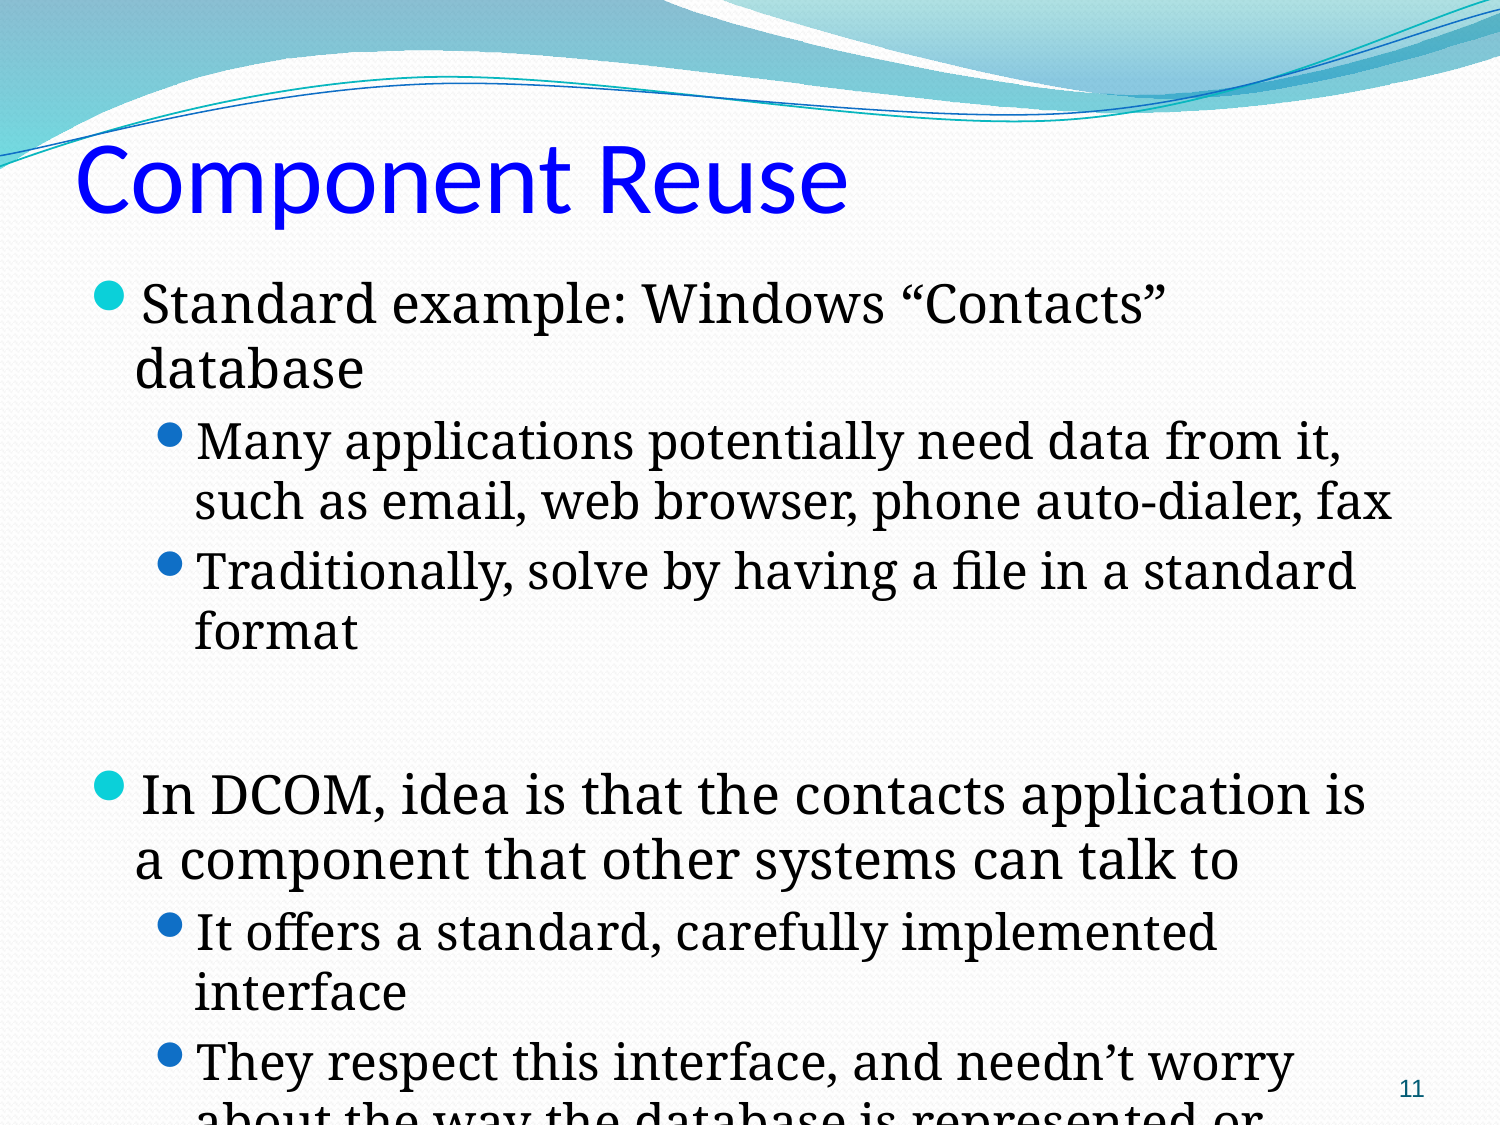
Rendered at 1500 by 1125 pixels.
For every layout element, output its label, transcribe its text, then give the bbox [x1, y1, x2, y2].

title Component Reuse [75, 99, 1425, 235]
list Standard example: Windows “Contacts” database Many applications potentially need data from it, such as email, web browser, phone auto-dialer, fax Traditionally, solve by having a file in a standard format In DCOM, idea is that the contacts application is a component that other systems can talk to It offers a standard, carefully implemented interface They respect this interface, and needn’t worry about the way the database is represented or where it was stored The component is clean, correct, robust [75, 262, 1425, 1038]
slide_number 11 [1299, 1042, 1425, 1103]
